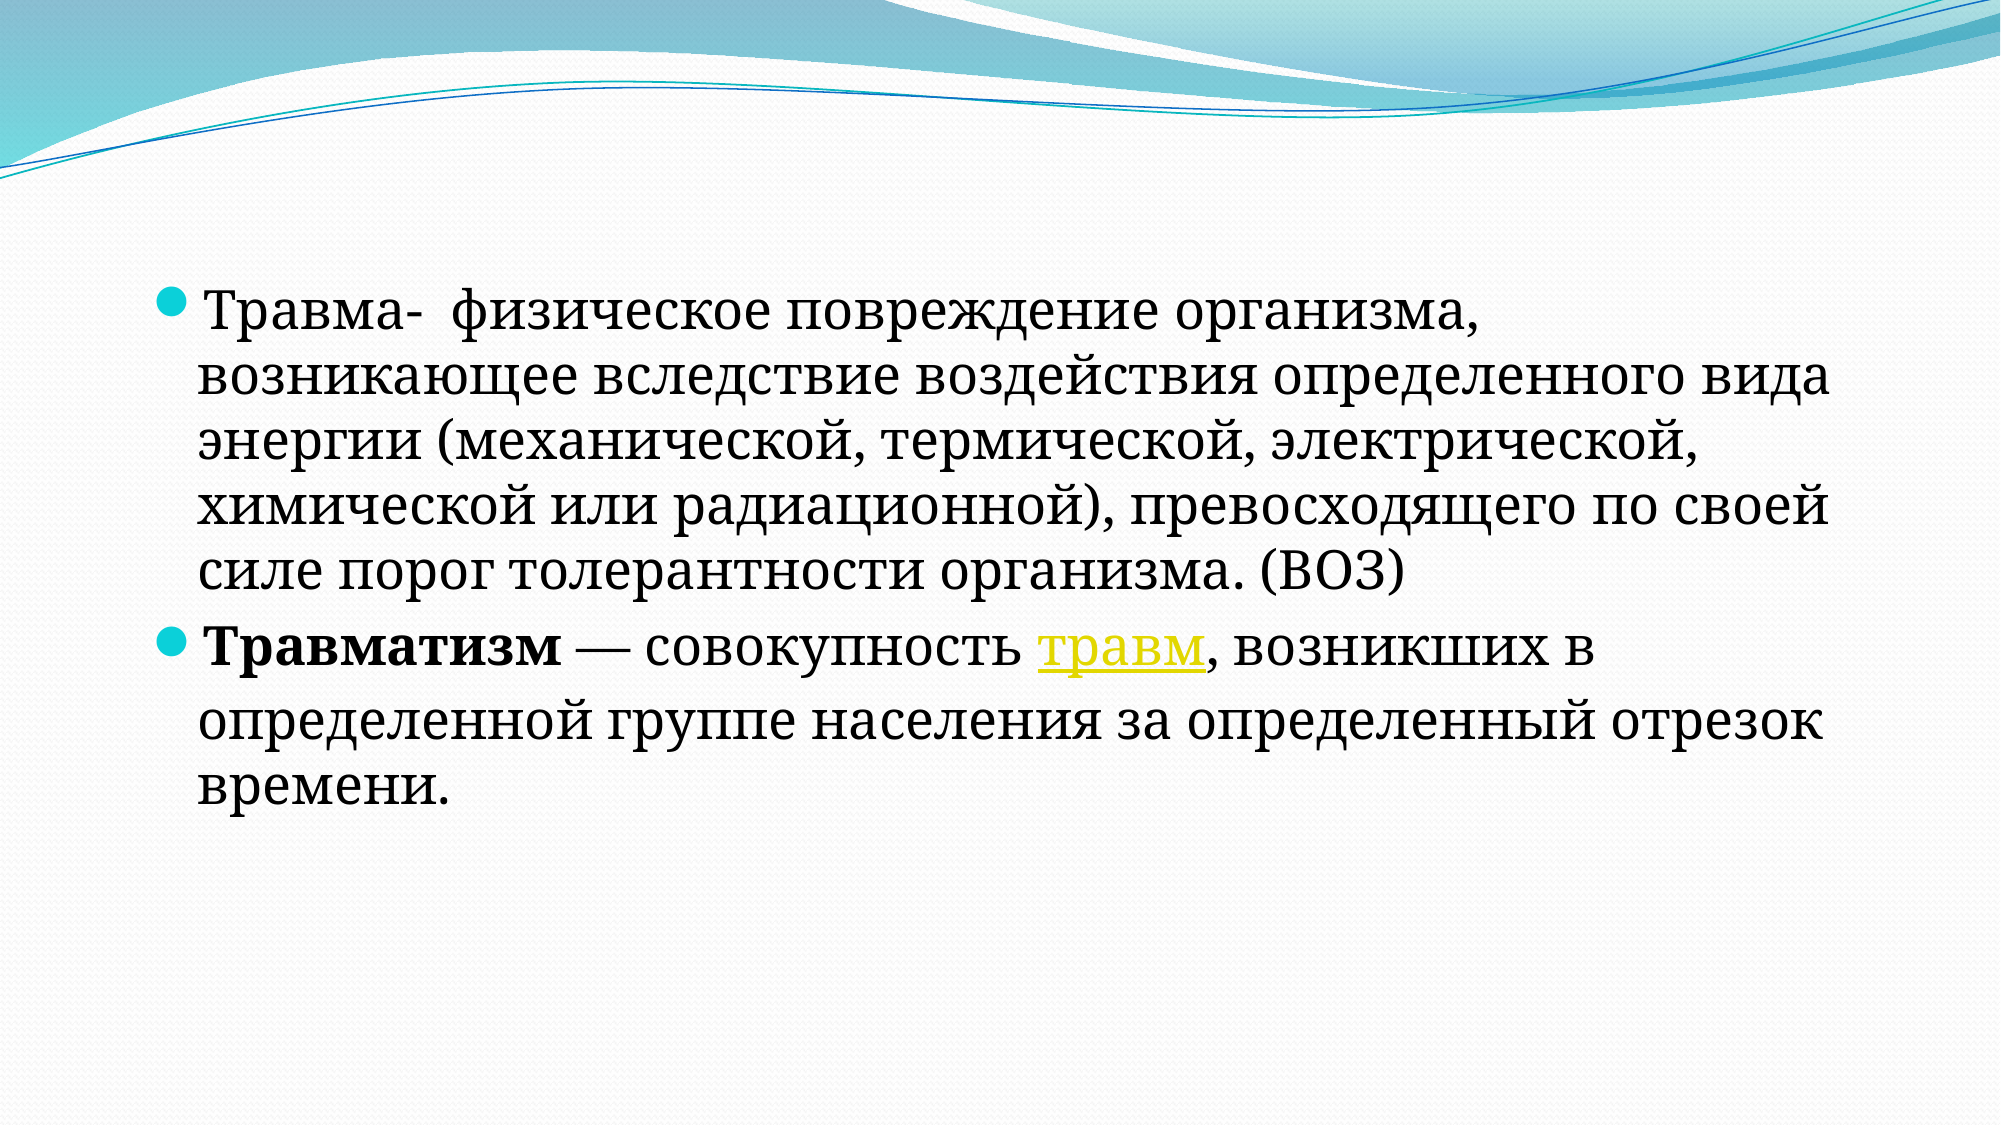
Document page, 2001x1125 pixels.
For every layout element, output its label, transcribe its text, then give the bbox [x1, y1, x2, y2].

list Травма- физическое повреждение организма, возникающее вследствие воздействия определенного вида энергии (механической, термической, электрической, химической или радиационной), превосходящего по своей силе порог толерантности организма. (ВОЗ) Травматизм — совокупность травм, возникших в определенной группе населения за определенный отрезок времени. [137, 268, 1863, 1014]
